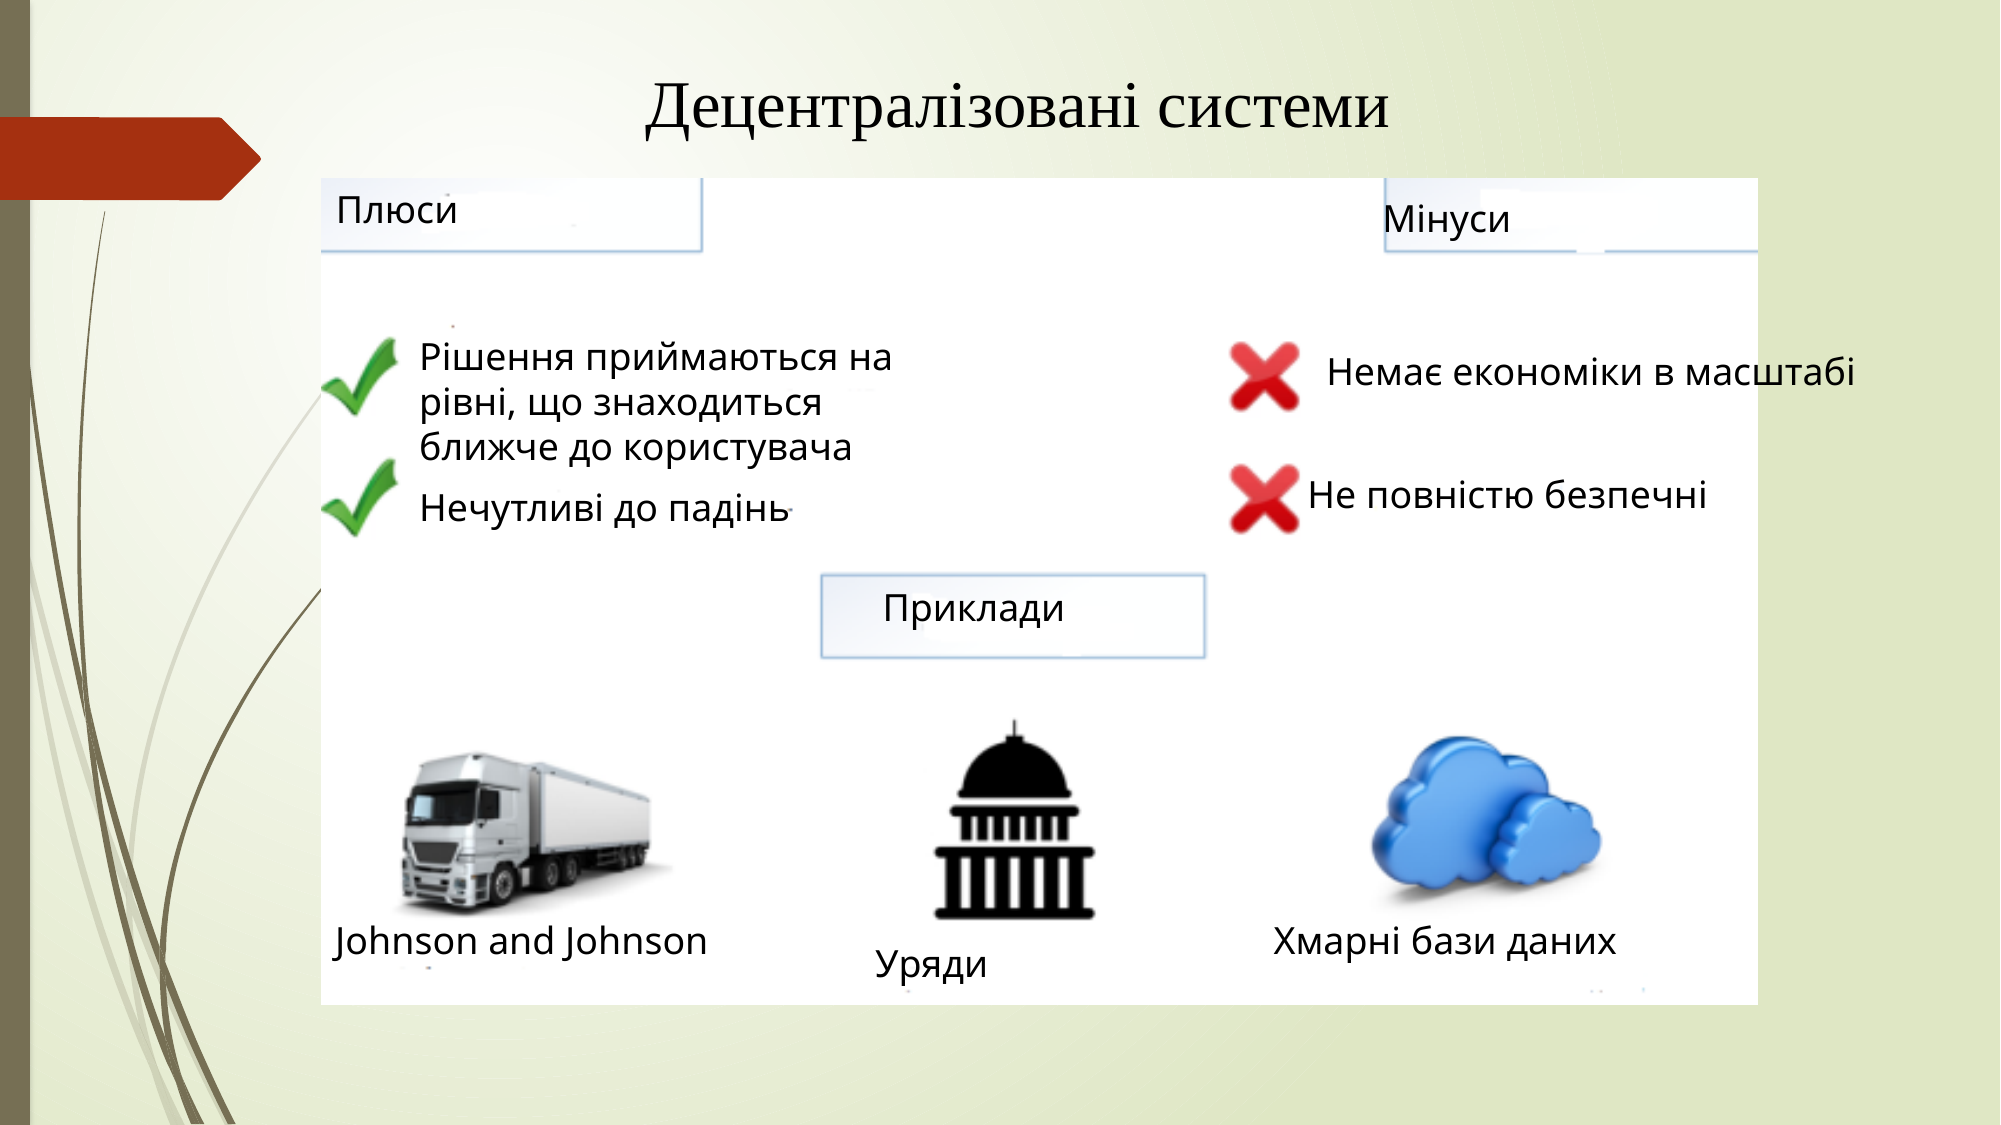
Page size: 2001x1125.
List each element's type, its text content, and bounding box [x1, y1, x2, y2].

text_box Немає економіки в масштабі [1763, 340, 1872, 401]
text_box Децентралізовані системи [296, 53, 1740, 149]
picture [320, 178, 1758, 1006]
